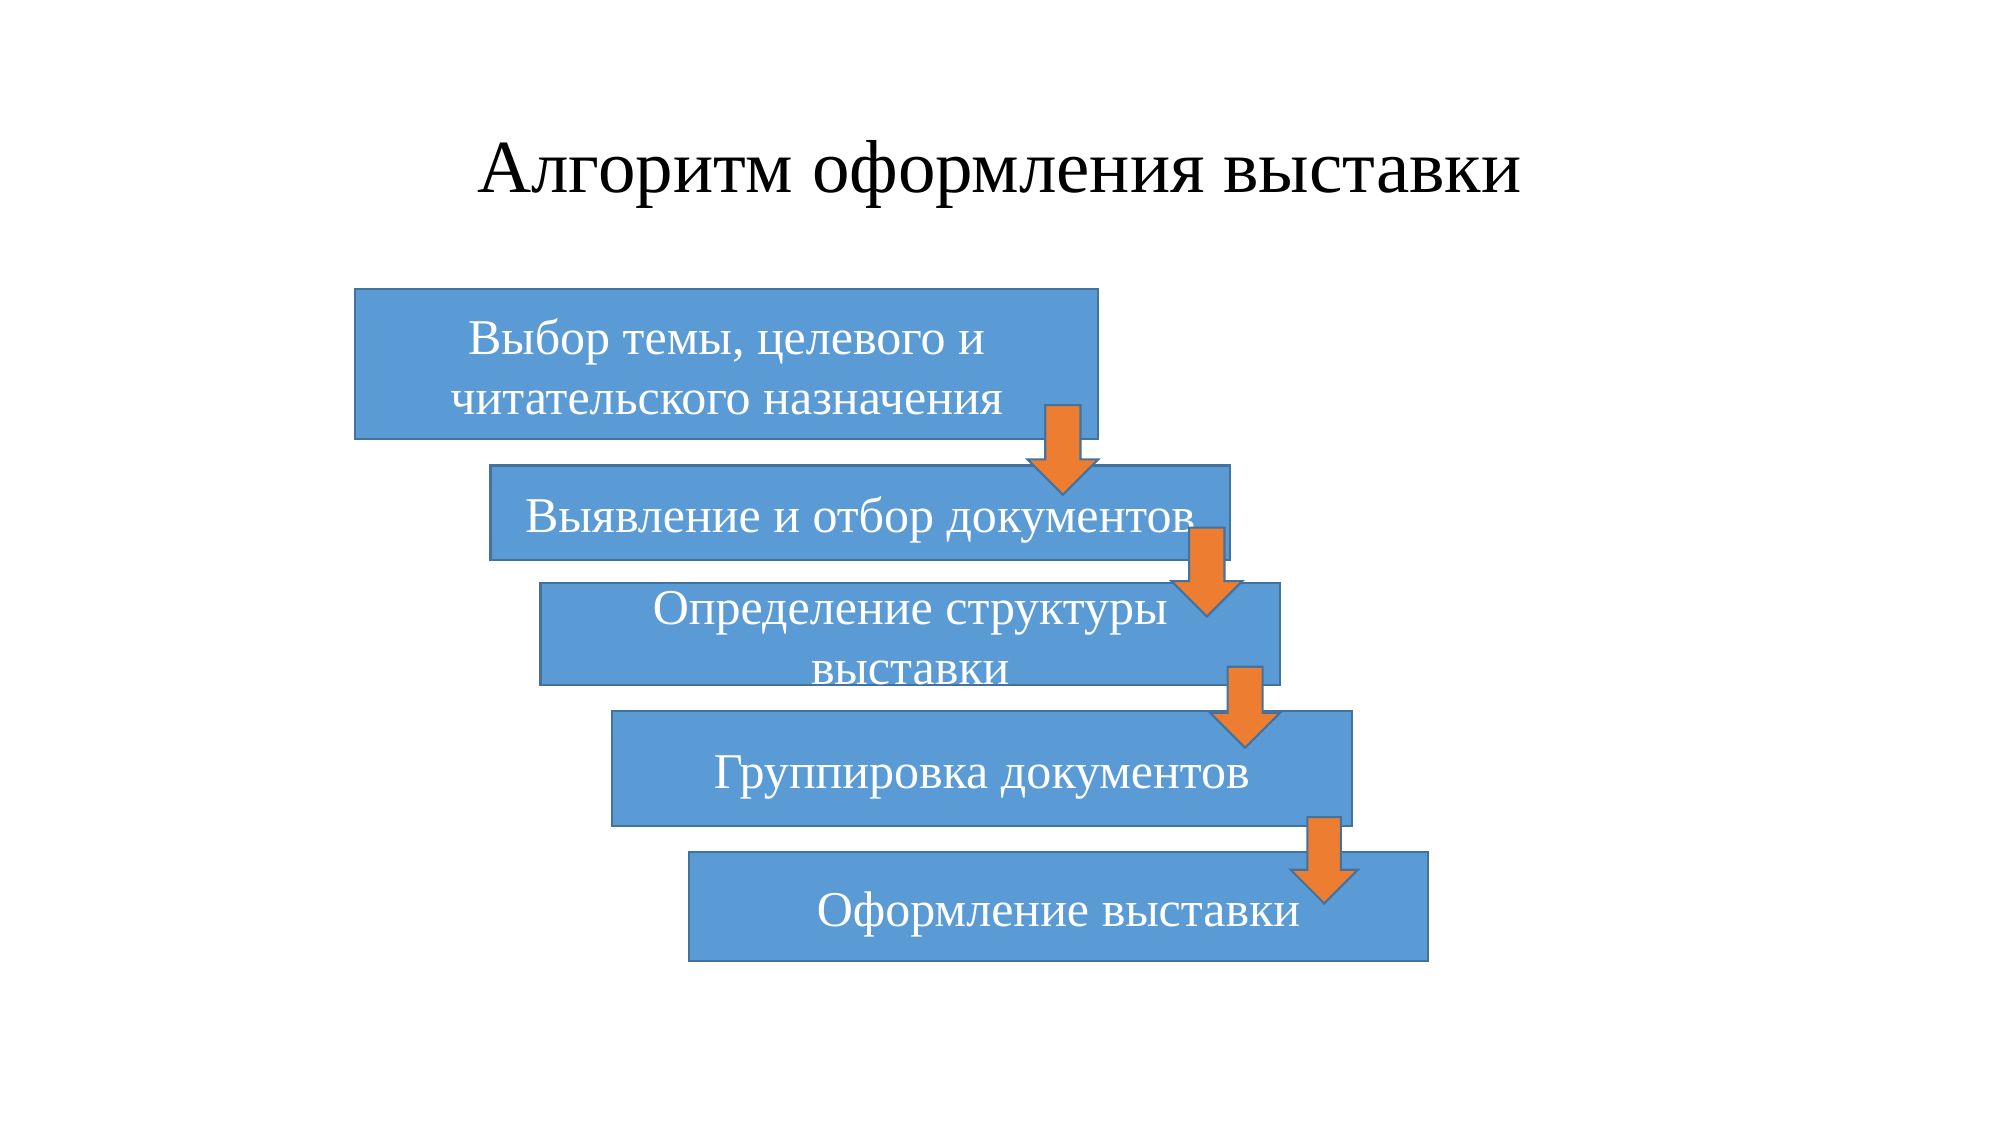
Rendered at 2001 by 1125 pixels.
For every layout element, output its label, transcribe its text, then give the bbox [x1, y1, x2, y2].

text_box Выявление и отбор документов [489, 464, 1231, 561]
text_box [1025, 404, 1101, 497]
text_box [1207, 665, 1283, 750]
text_box Выбор темы, целевого и читательского назначения [354, 288, 1099, 440]
title Алгоритм оформления выставки [137, 59, 1863, 278]
text_box [1288, 816, 1361, 905]
text_box Определение структуры выставки [539, 582, 1281, 686]
text_box Группировка документов [611, 710, 1353, 827]
text_box Оформление выставки [688, 851, 1429, 962]
text_box [1169, 526, 1245, 618]
